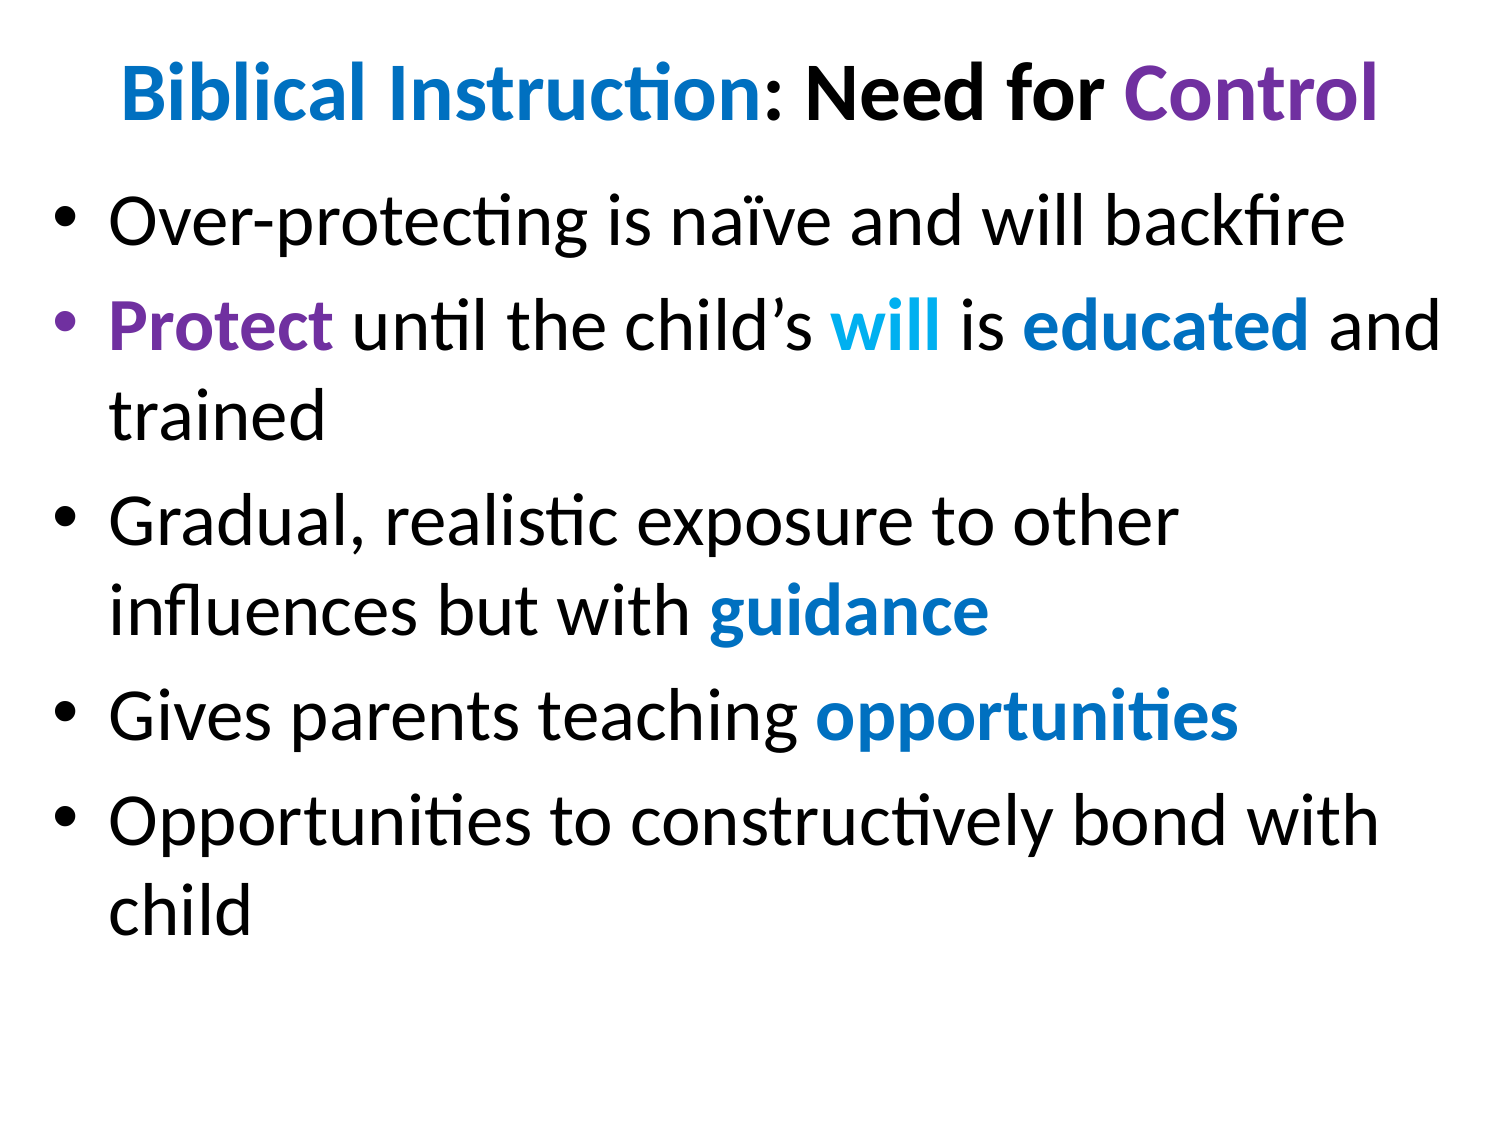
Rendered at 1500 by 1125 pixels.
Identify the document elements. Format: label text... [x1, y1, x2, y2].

title Biblical Instruction: Need for Control [75, 0, 1425, 162]
list Over-protecting is naïve and will backfire Protect until the child’s will is educated and trained Gradual, realistic exposure to other influences but with guidance Gives parents teaching opportunities Opportunities to constructively bond with child [37, 162, 1463, 1125]
